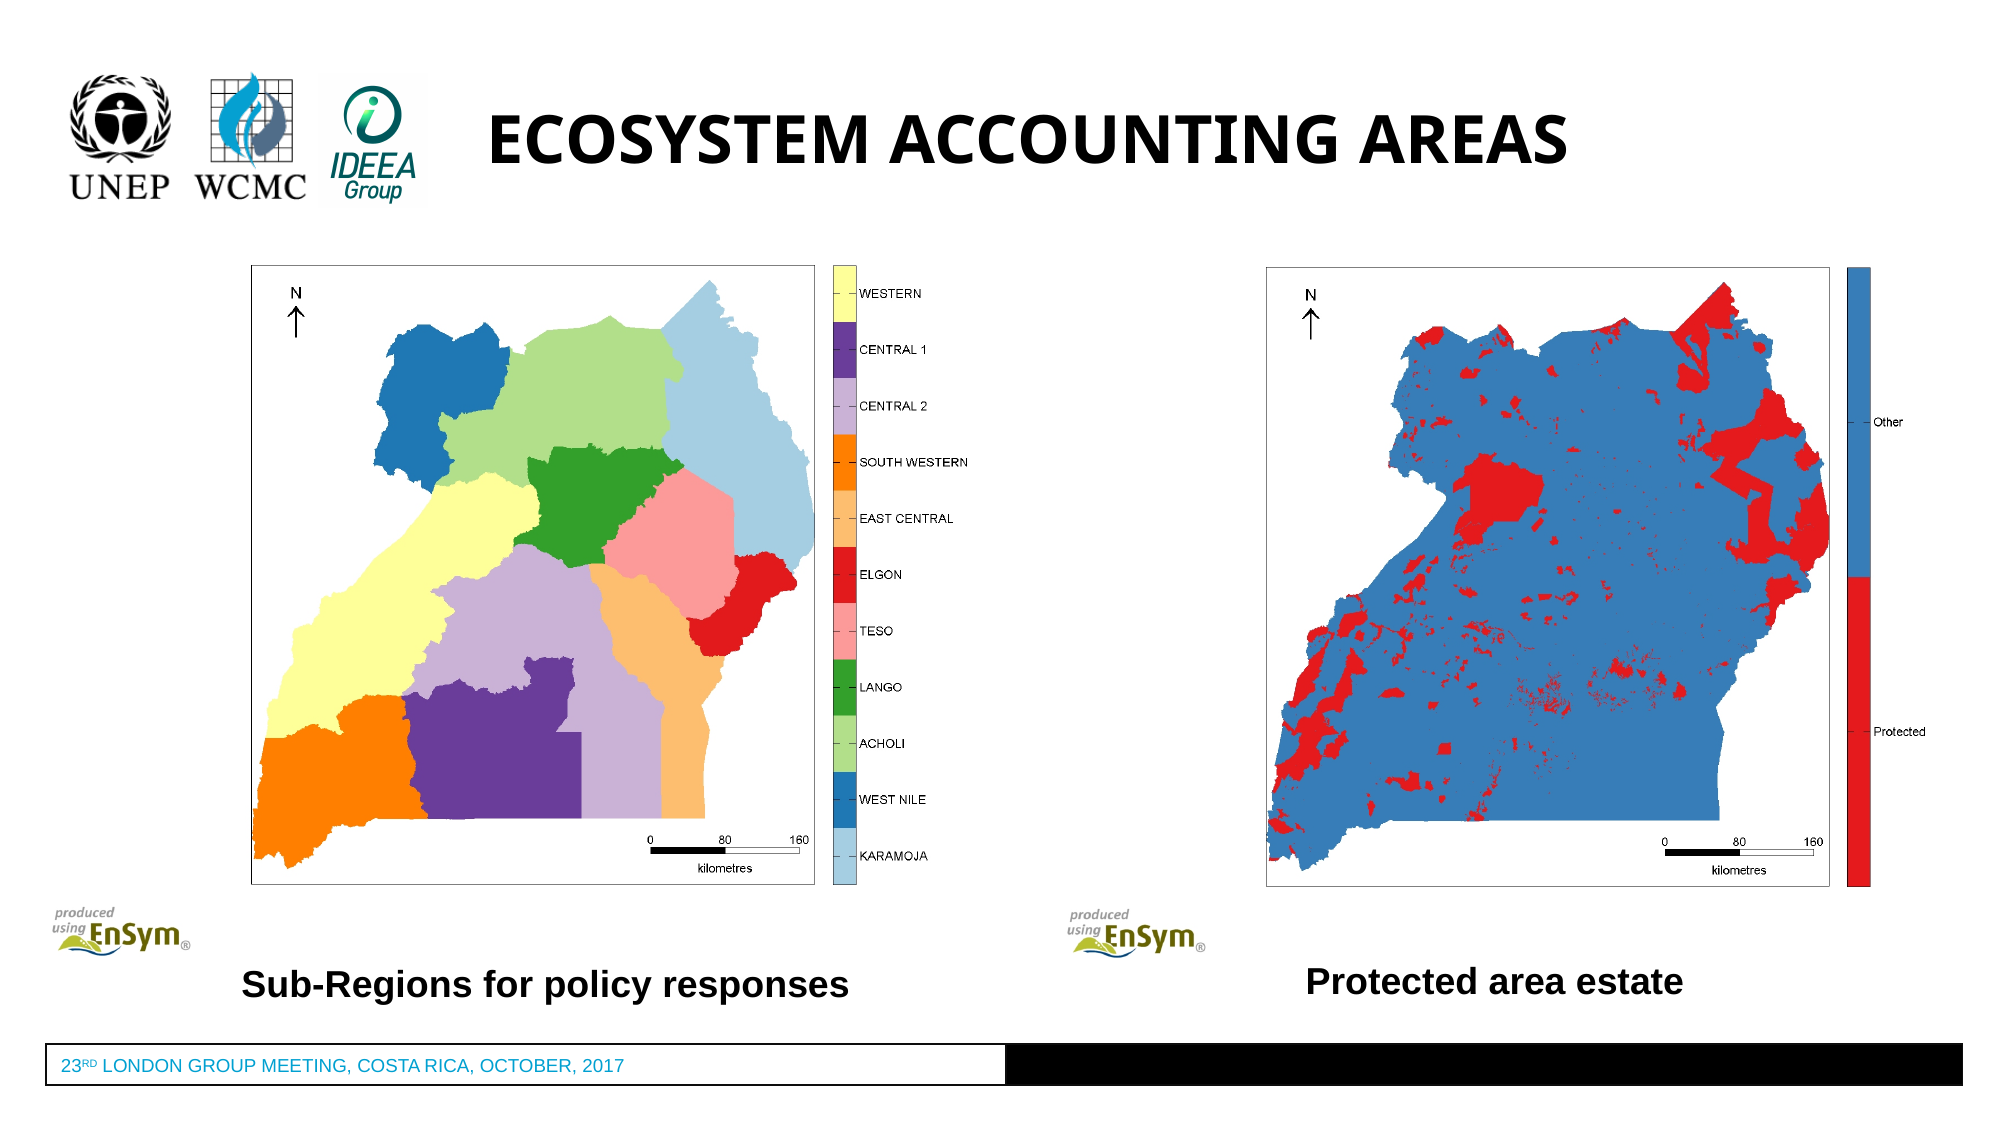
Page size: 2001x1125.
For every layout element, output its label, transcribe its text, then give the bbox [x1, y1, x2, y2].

text_box Sub-Regions for policy responses [226, 967, 866, 1013]
picture [1055, 210, 2000, 969]
footer 23rd London Group meeting, Costa Rica, October, 2017 [45, 1044, 1006, 1086]
text_box Protected area estate [1290, 969, 1700, 1010]
picture [40, 58, 1051, 967]
title Ecosystem accounting areas [471, 73, 1399, 209]
text_box [1399, 14, 2000, 210]
